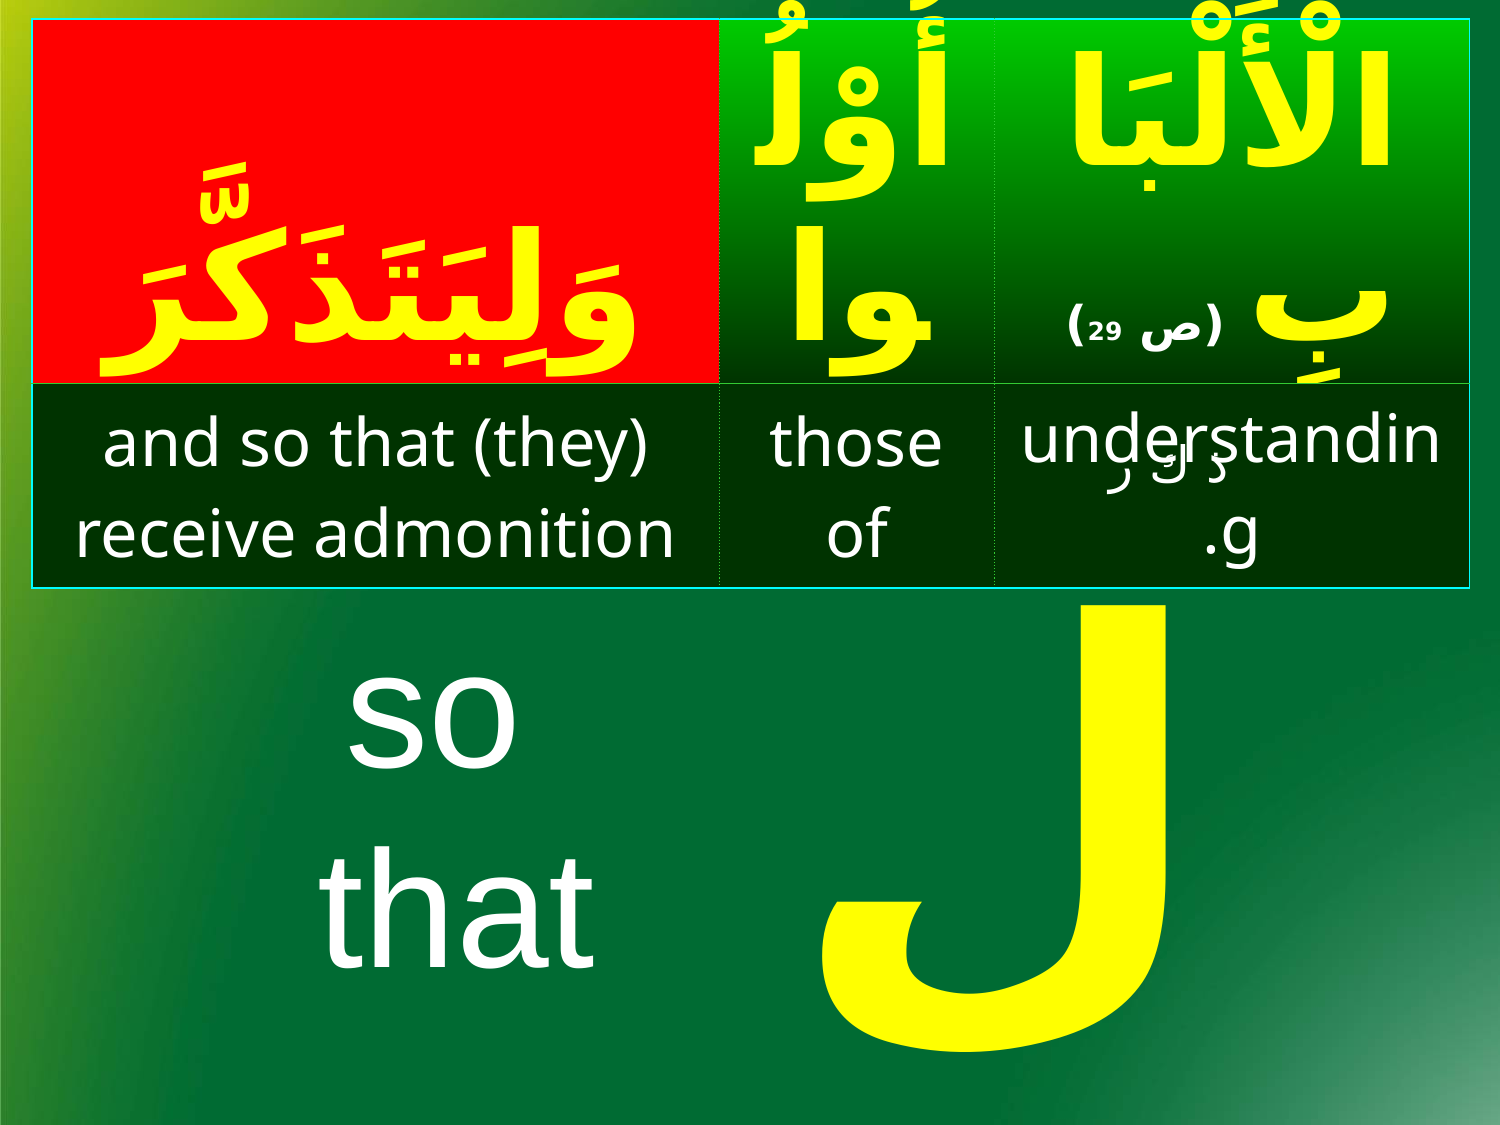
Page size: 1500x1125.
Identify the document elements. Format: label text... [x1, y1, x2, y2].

table_cell those of [719, 384, 994, 587]
table_cell and so that (they) receive admonition [33, 384, 719, 587]
table_cell understanding. [994, 384, 1469, 587]
text_box لِ [875, 481, 1225, 988]
text_box ذ ك ر [1049, 424, 1288, 500]
text_box so that [287, 593, 625, 1009]
picture [0, 0, 1500, 1125]
table_header الْأَلْبَابِ (ص 29) [994, 20, 1469, 383]
table_header أُوْلُوا [719, 20, 994, 383]
table_header وَلِيَتَذَكَّرَ [33, 20, 719, 383]
